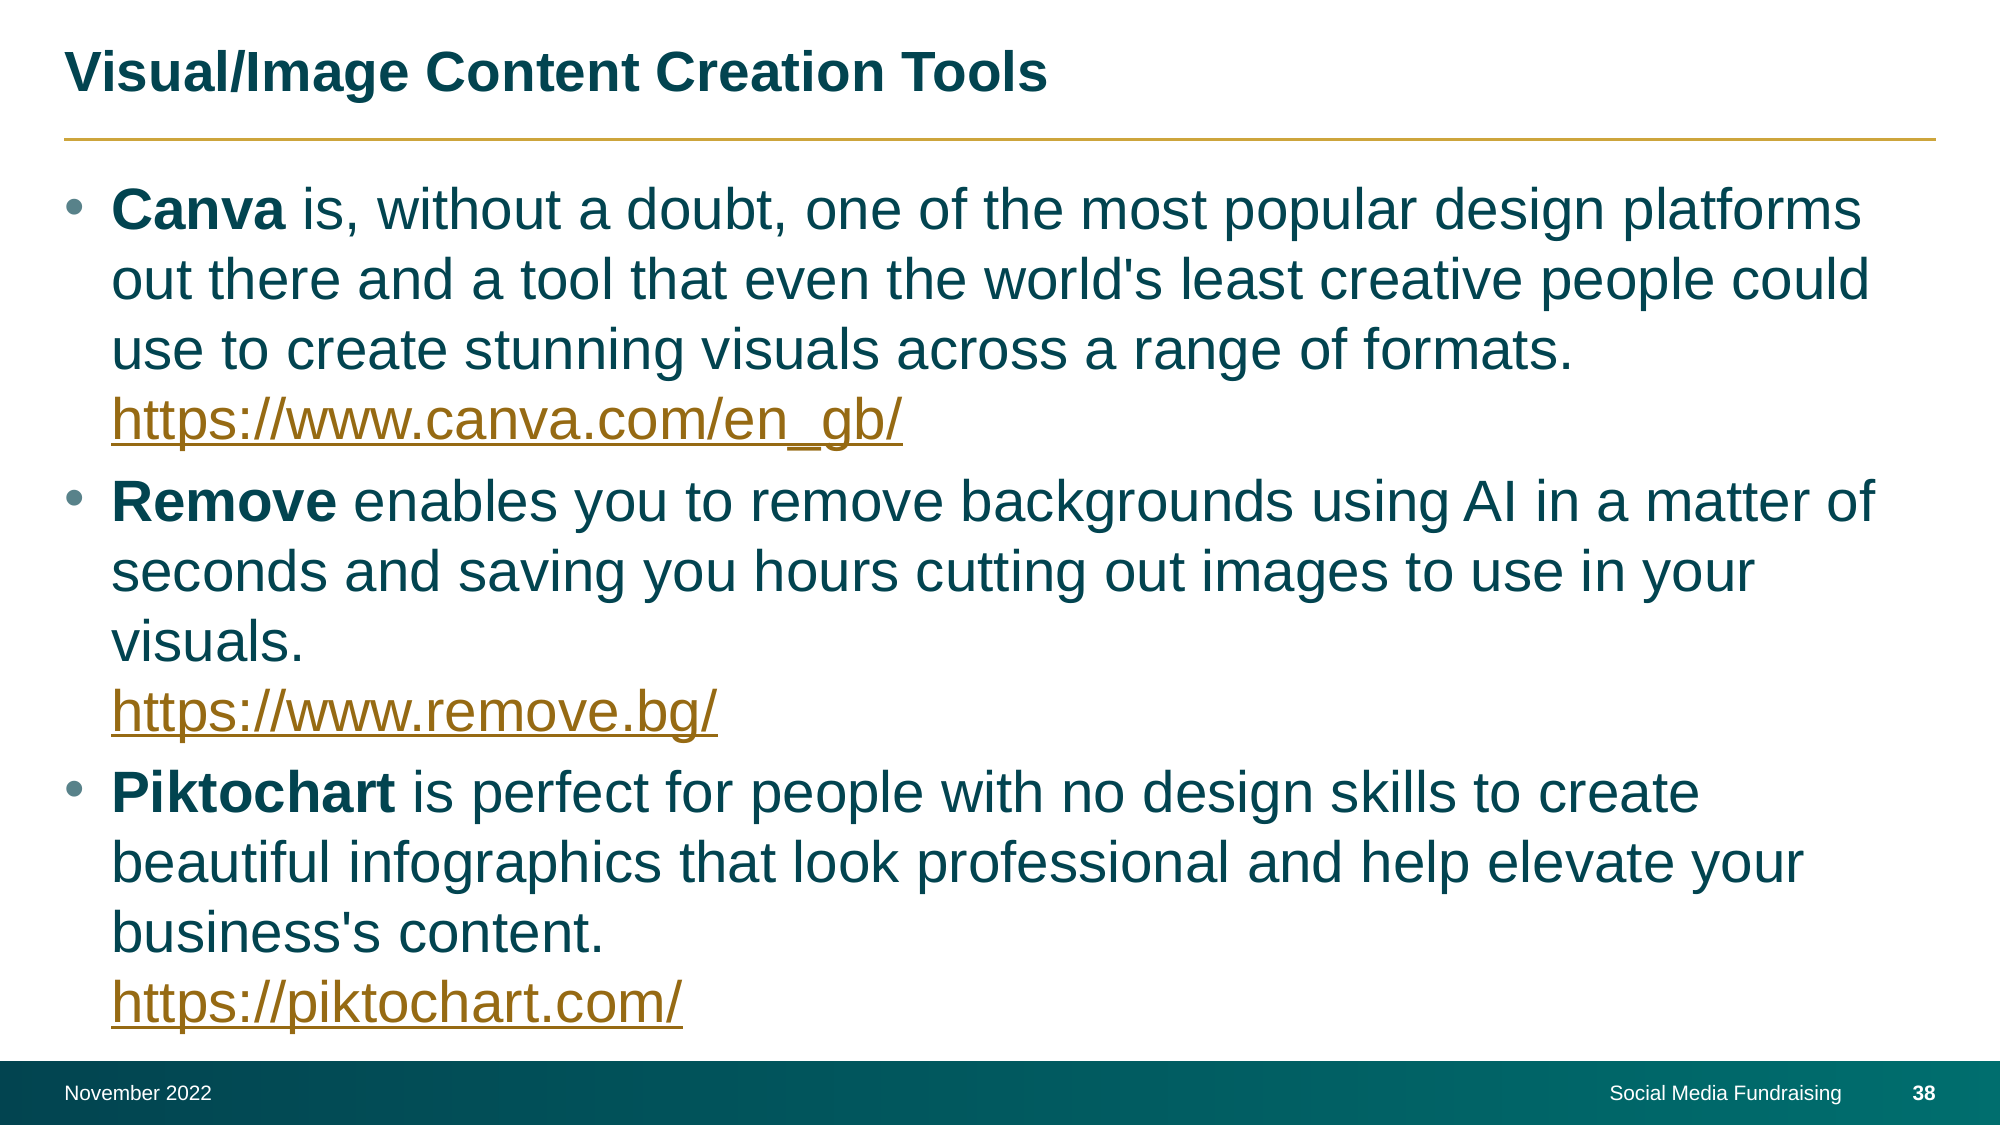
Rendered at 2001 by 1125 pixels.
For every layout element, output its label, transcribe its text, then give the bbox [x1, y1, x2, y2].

title Visual/Image Content Creation Tools [64, 42, 1936, 134]
list Canva is, without a doubt, one of the most popular design platforms out there and a tool that even the world's least creative people could use to create stunning visuals across a range of formats. https://www.canva.com/en_gb/ Remove enables you to remove backgrounds using AI in a matter of seconds and saving you hours cutting out images to use in your visuals. https://www.remove.bg/ Piktochart is perfect for people with no design skills to create beautiful infographics that look professional and help elevate your business's content. https://piktochart.com/ [64, 171, 1936, 1034]
footer Social Media Fundraising [904, 1082, 1842, 1104]
slide_number 38 [1856, 1082, 1936, 1104]
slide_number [64, 1082, 868, 1104]
